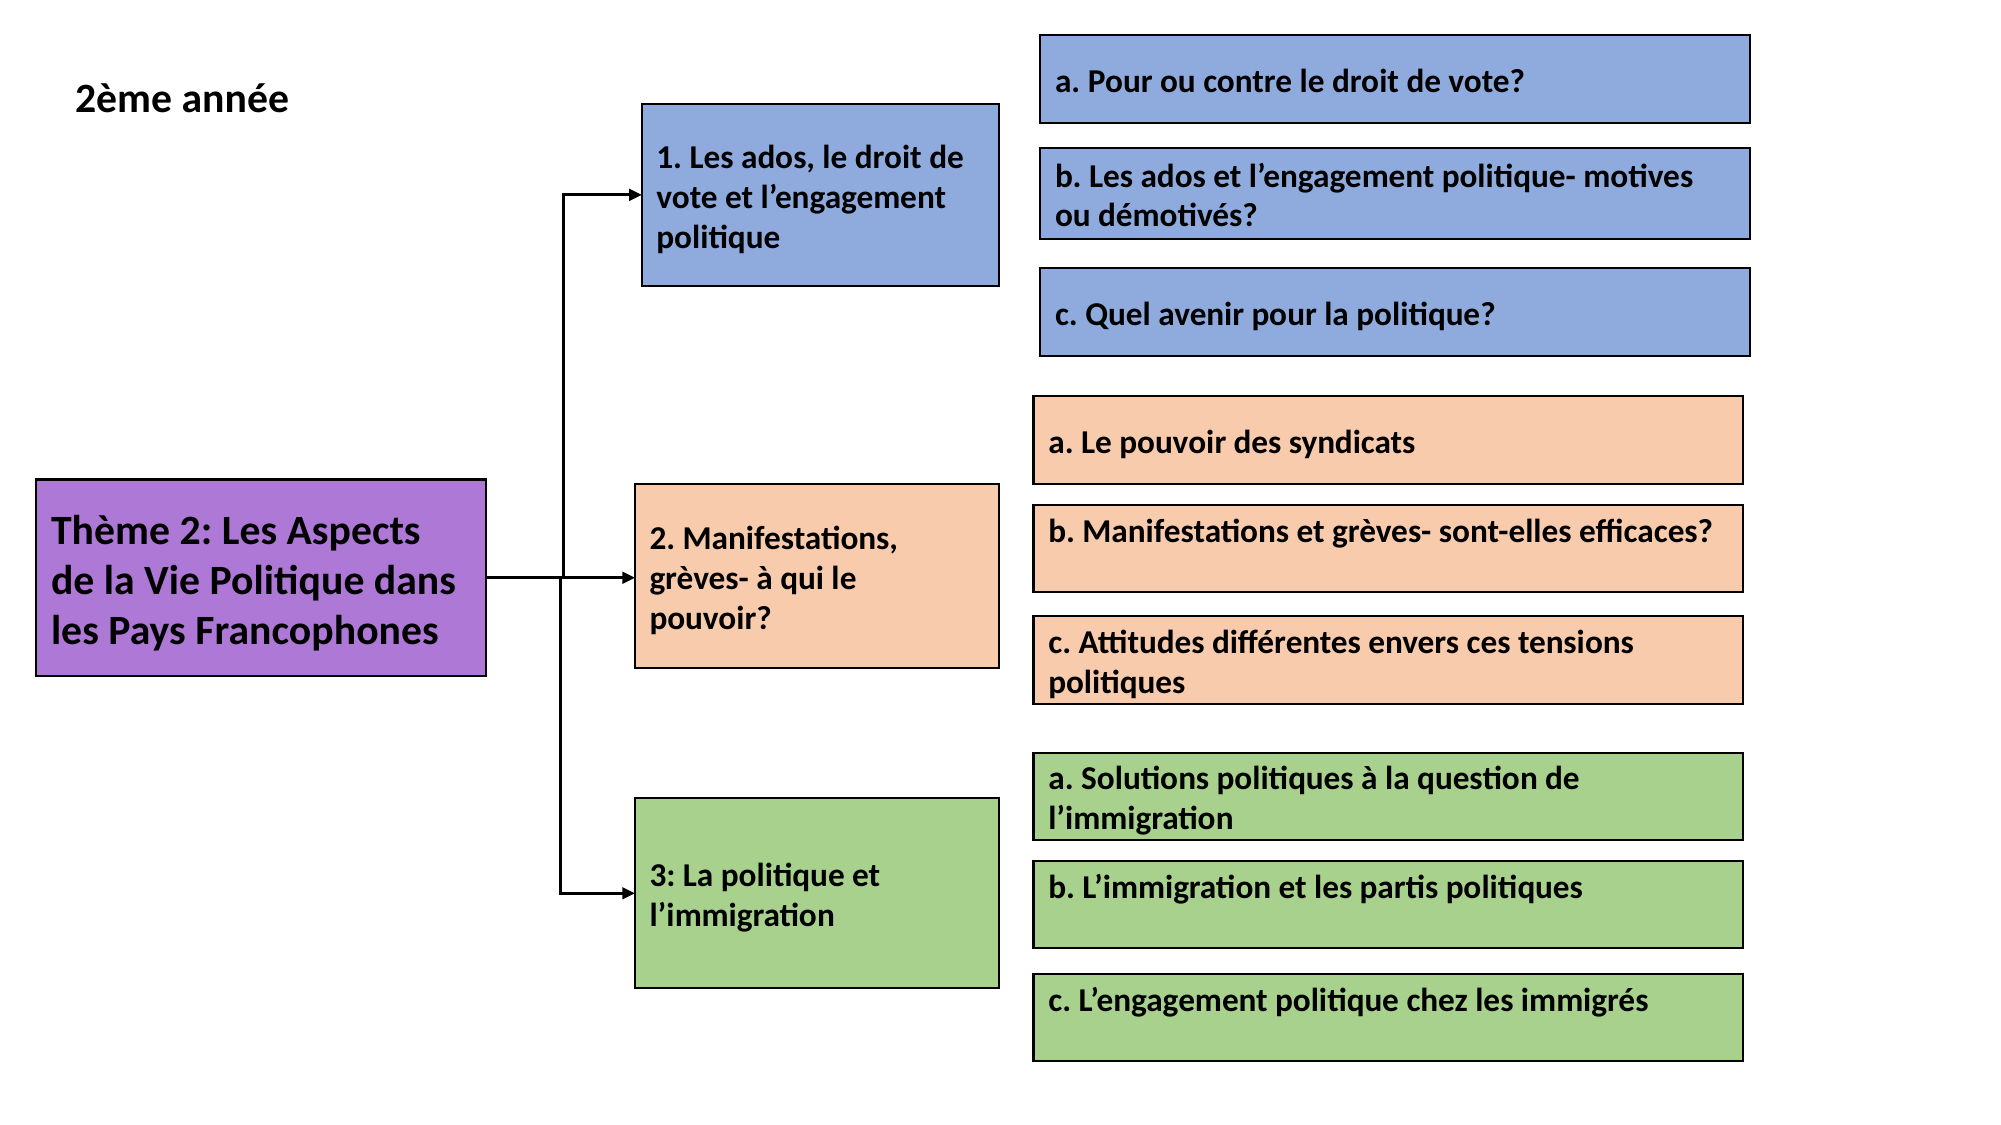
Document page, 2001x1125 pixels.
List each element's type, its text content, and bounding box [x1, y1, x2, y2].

text_box 2ème année [60, 63, 305, 129]
text_box 1. Les ados, le droit de vote et l’engagement politique [641, 103, 1000, 287]
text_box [486, 194, 642, 578]
text_box c. L’engagement politique chez les immigrés [1032, 973, 1744, 1062]
text_box a. Le pouvoir des syndicats [1032, 395, 1744, 485]
text_box b. L’immigration et les partis politiques [1032, 860, 1744, 949]
text_box b. Les ados et l’engagement politique- motives ou démotivés? [1039, 147, 1751, 240]
text_box Thème 2: Les Aspects de la Vie Politique dans les Pays Francophones [35, 478, 486, 677]
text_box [486, 577, 635, 894]
text_box 2. Manifestations, grèves- à qui le pouvoir? [635, 483, 1000, 669]
text_box c. Attitudes différentes envers ces tensions politiques [1032, 615, 1744, 705]
text_box b. Manifestations et grèves- sont-elles efficaces? [1032, 504, 1744, 593]
text_box c. Quel avenir pour la politique? [1039, 267, 1751, 357]
text_box a. Pour ou contre le droit de vote? [1039, 34, 1751, 124]
text_box a. Solutions politiques à la question de l’immigration [1032, 752, 1744, 841]
text_box 3: La politique et l’immigration [634, 797, 1000, 989]
